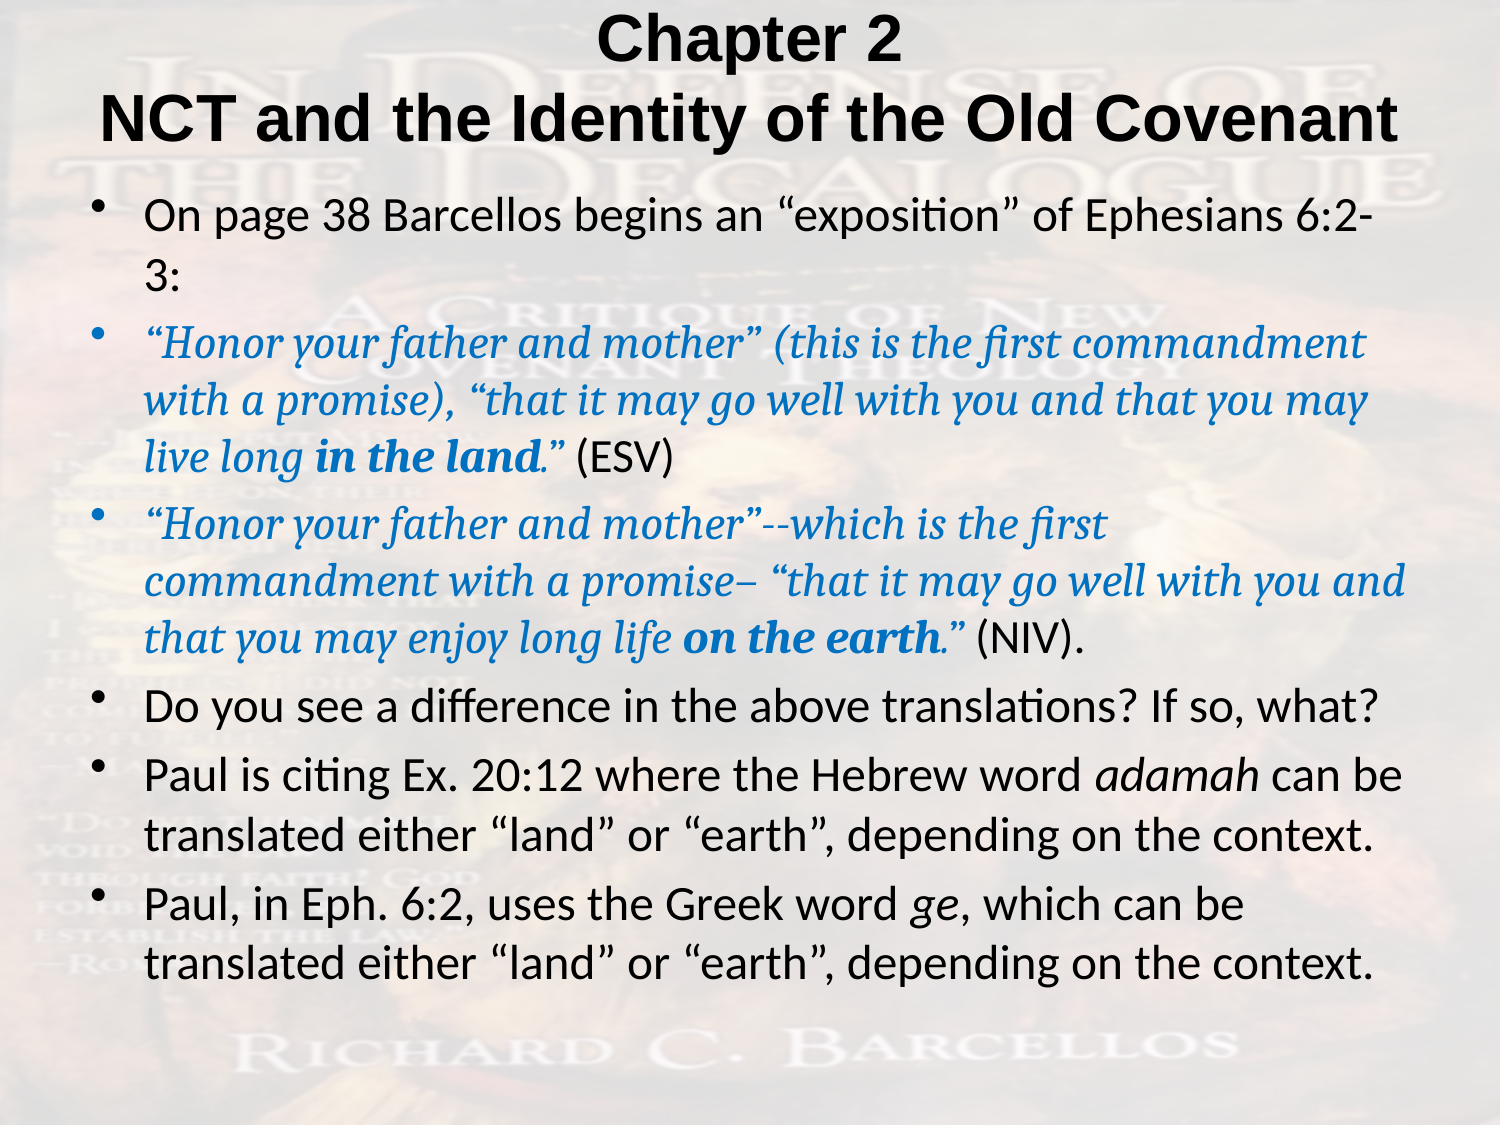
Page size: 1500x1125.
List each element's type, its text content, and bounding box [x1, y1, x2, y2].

list On page 38 Barcellos begins an “exposition” of Ephesians 6:2-3: “Honor your father and mother” (this is the first commandment with a promise), “that it may go well with you and that you may live long in the land.” (ESV) “Honor your father and mother”--which is the first commandment with a promise– “that it may go well with you and that you may enjoy long life on the earth.” (NIV). Do you see a difference in the above translations? If so, what? Paul is citing Ex. 20:12 where the Hebrew word adamah can be translated either “land” or “earth”, depending on the context. Paul, in Eph. 6:2, uses the Greek word ge, which can be translated either “land” or “earth”, depending on the context. [74, 174, 1426, 1125]
title Chapter 2 NCT and the Identity of the Old Covenant [0, 0, 1500, 151]
